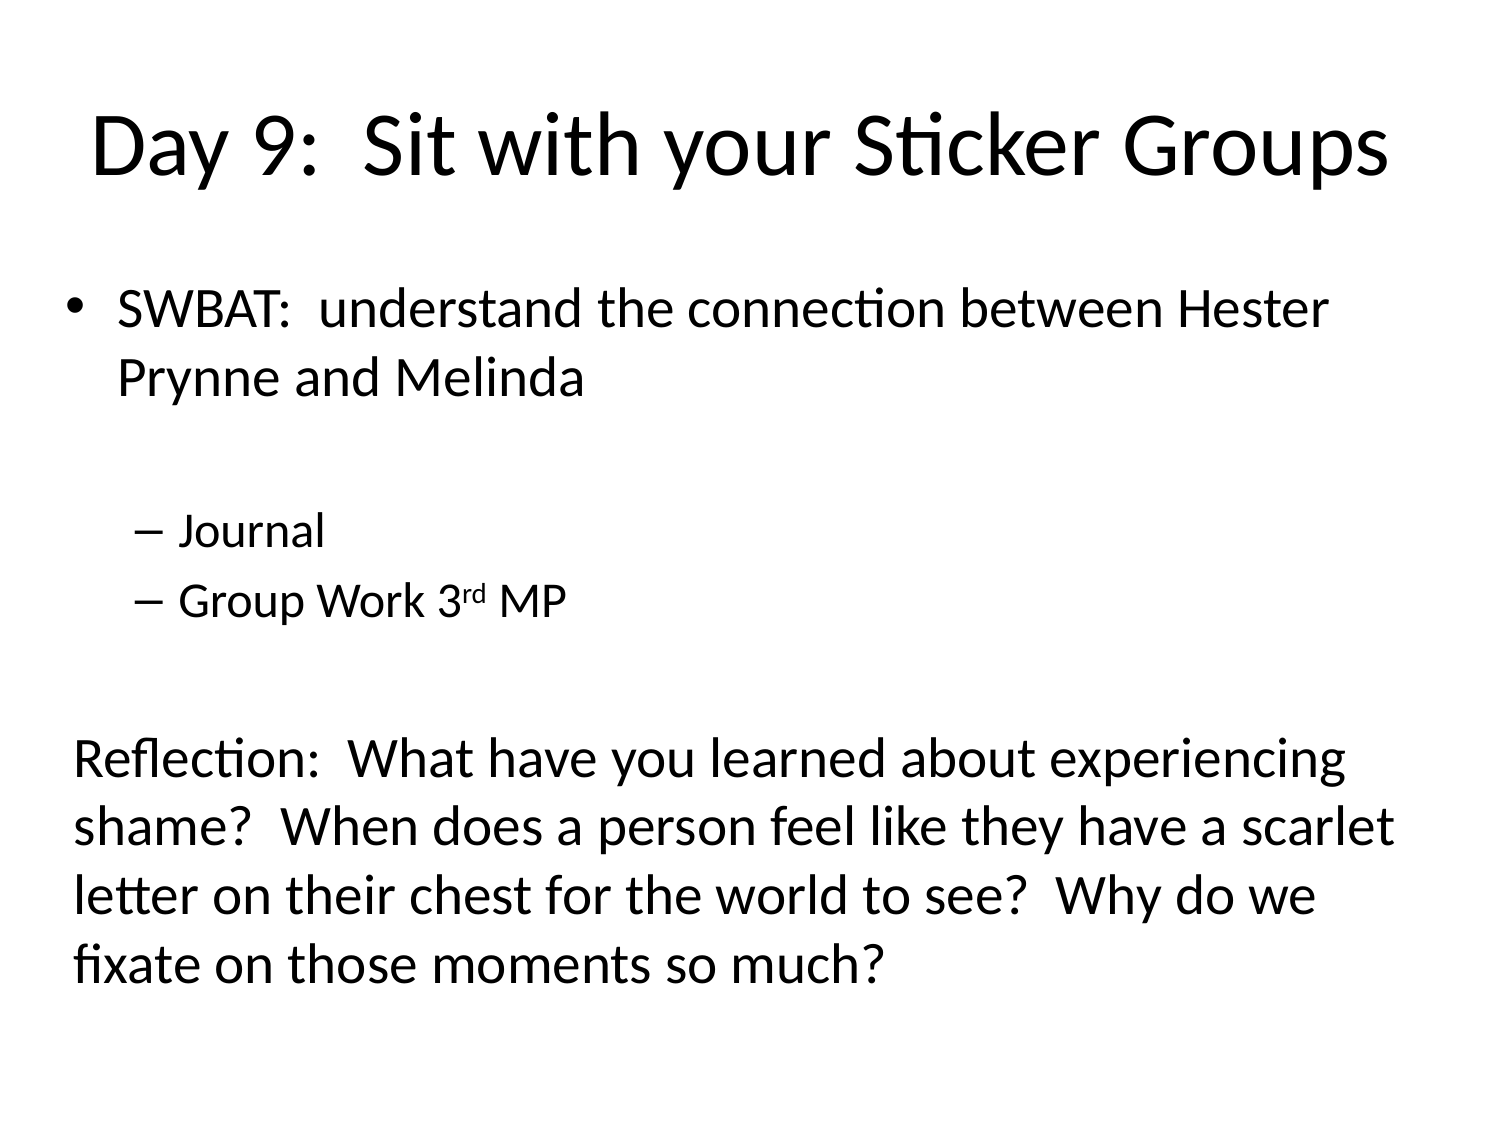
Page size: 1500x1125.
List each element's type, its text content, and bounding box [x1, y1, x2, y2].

title Day 9: Sit with your Sticker Groups [75, 45, 1425, 233]
list SWBAT: understand the connection between Hester Prynne and Melinda Journal Group Work 3rd MP Reflection: What have you learned about experiencing shame? When does a person feel like they have a scarlet letter on their chest for the world to see? Why do we fixate on those moments so much? [50, 262, 1425, 1005]
